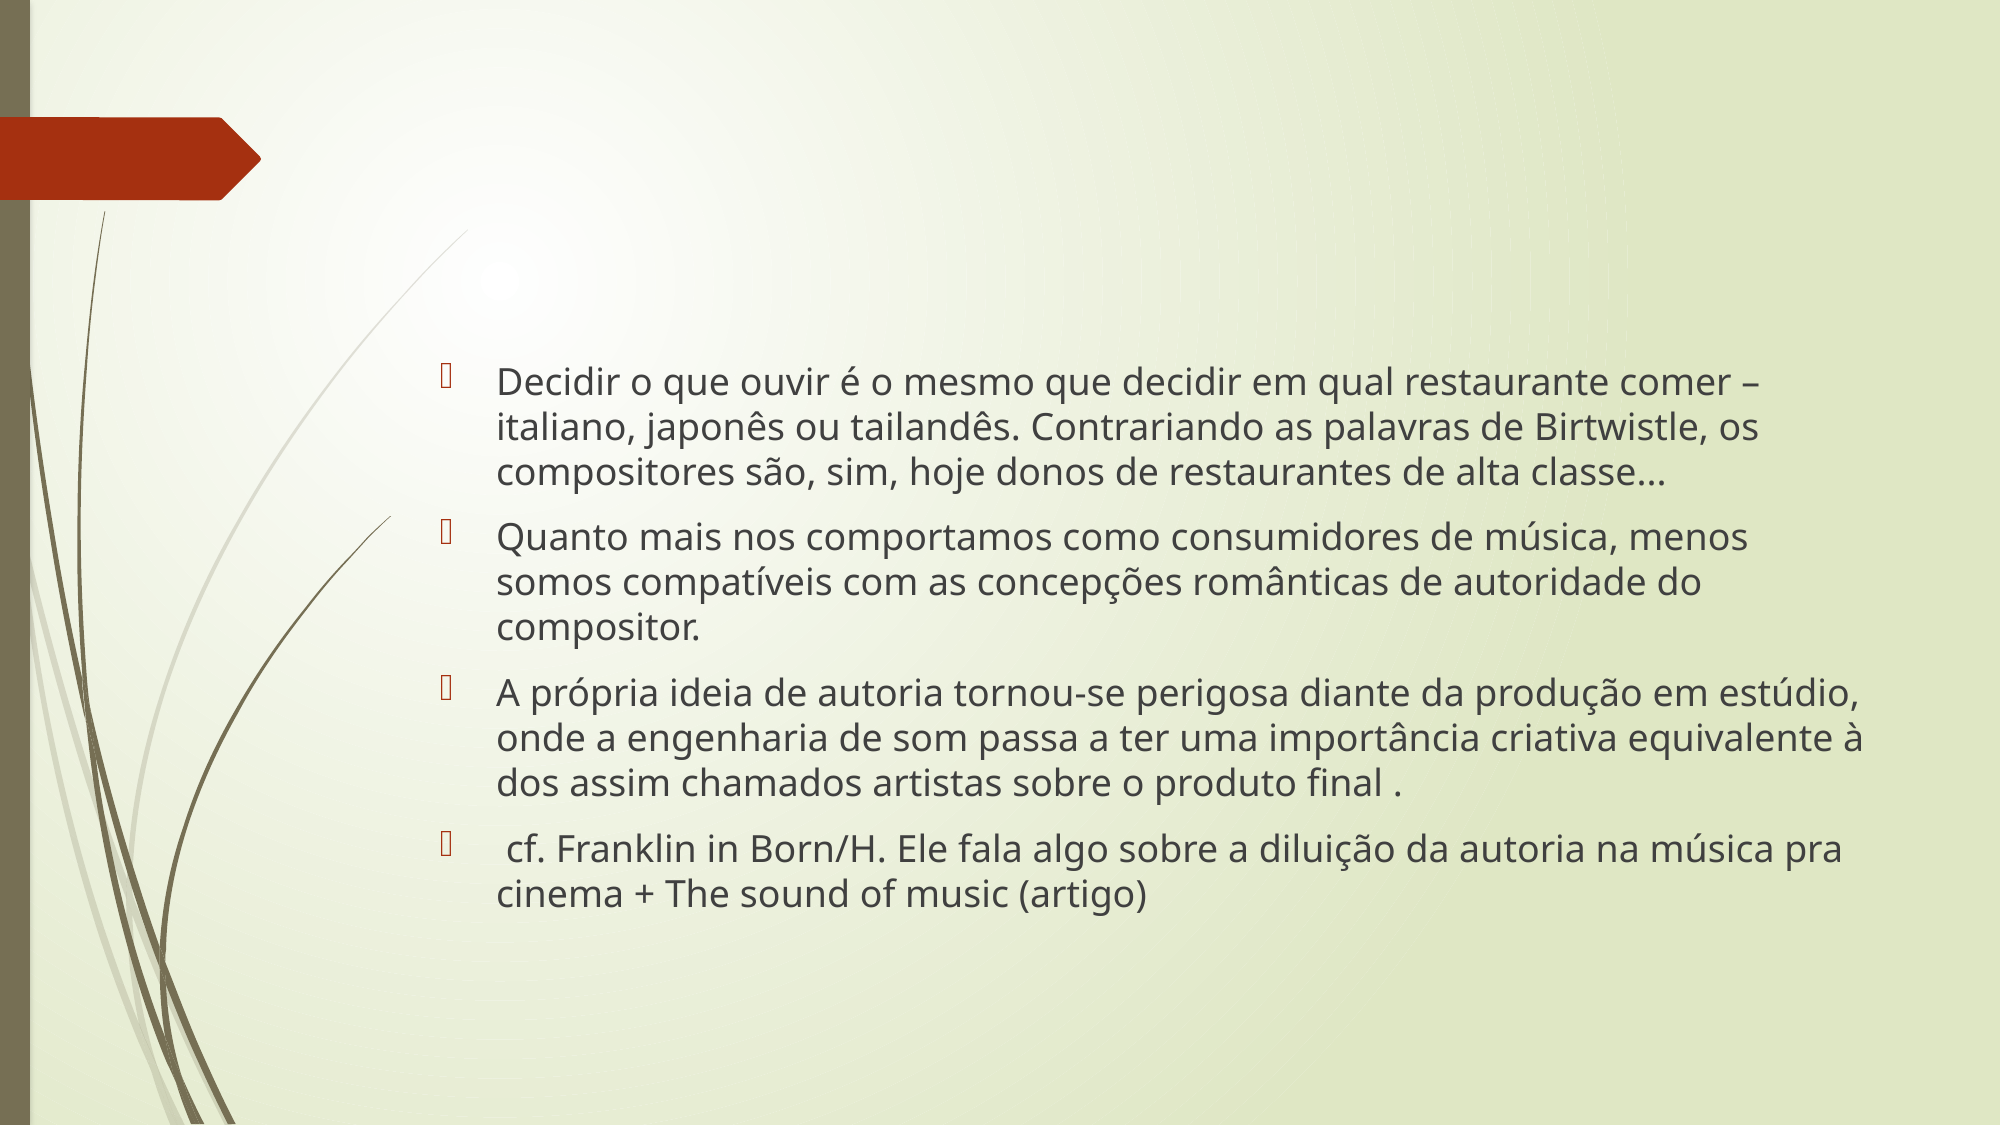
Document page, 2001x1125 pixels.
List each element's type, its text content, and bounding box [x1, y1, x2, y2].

list Decidir o que ouvir é o mesmo que decidir em qual restaurante comer – italiano, japonês ou tailandês. Contrariando as palavras de Birtwistle, os compositores são, sim, hoje donos de restaurantes de alta classe... Quanto mais nos comportamos como consumidores de música, menos somos compatíveis com as concepções românticas de autoridade do compositor. A própria ideia de autoria tornou-se perigosa diante da produção em estúdio, onde a engenharia de som passa a ter uma importância criativa equivalente à dos assim chamados artistas sobre o produto final . cf. Franklin in Born/H. Ele fala algo sobre a diluição da autoria na música pra cinema + The sound of music (artigo) [424, 350, 1888, 970]
